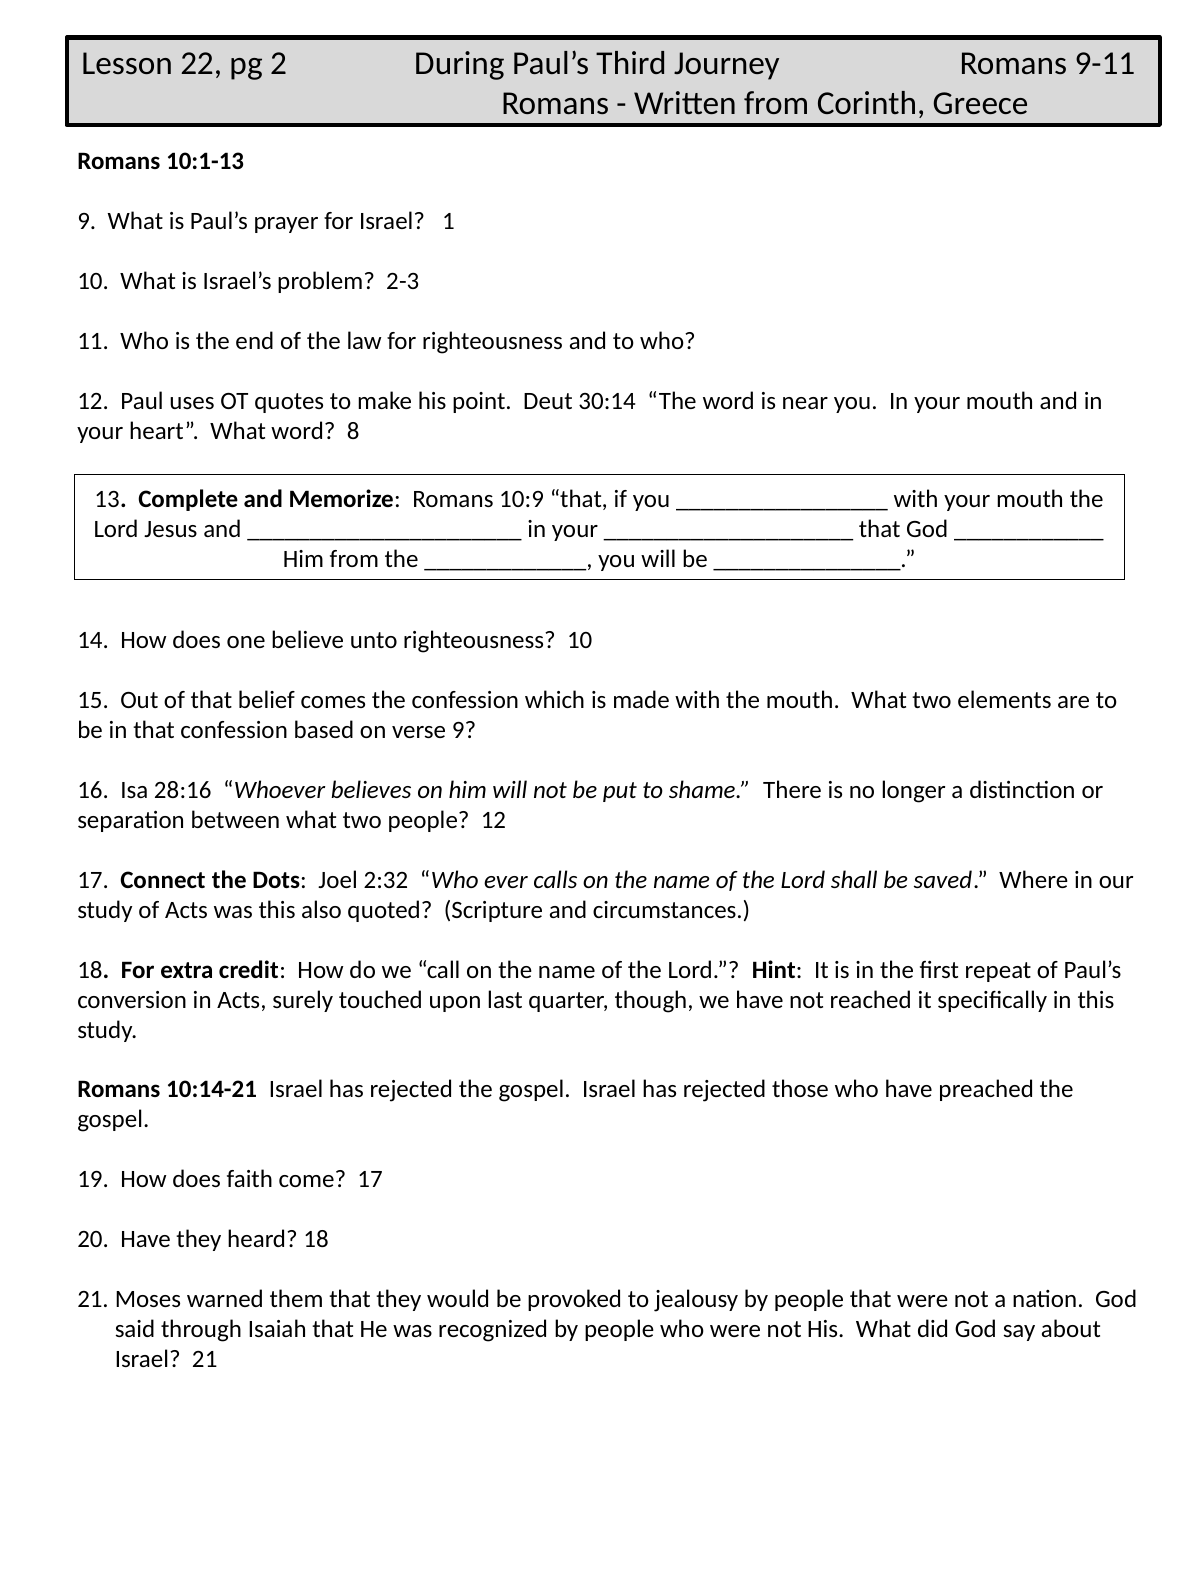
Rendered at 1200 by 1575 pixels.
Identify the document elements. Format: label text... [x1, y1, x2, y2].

text_box Lesson 22, pg 2 During Paul’s Third Journey Romans 9-11 Romans - Written from Corinth, Greece [65, 35, 1162, 127]
text_box Romans 10:1-13 9. What is Paul’s prayer for Israel? 1 10. What is Israel’s problem? 2-3 11. Who is the end of the law for righteousness and to who? 12. Paul uses OT quotes to make his point. Deut 30:14 “The word is near you. In your mouth and in your heart”. What word? 8 14. How does one believe unto righteousness? 10 15. Out of that belief comes the confession which is made with the mouth. What two elements are to be in that confession based on verse 9? 16. Isa 28:16 “Whoever believes on him will not be put to shame.” There is no longer a distinction or separation between what two people? 12 17. Connect the Dots: Joel 2:32 “Who ever calls on the name of the Lord shall be saved.” Where in our study of Acts was this also quoted? (Scripture and circumstances.) 18. For extra credit: How do we “call on the name of the Lord.”? Hint: It is in the first repeat of Paul’s conversion in Acts, surely touched upon last quarter, though, we have not reached it specifically in this study. Romans 10:14-21 Israel has rejected the gospel. Israel has rejected those who have preached the gospel. 19. How does faith come? 17 20. Have they heard? 18 Moses warned them that they would be provoked to jealousy by people that were not a nation. God said through Isaiah that He was recognized by people who were not His. What did God say about Israel? 21 [62, 137, 1163, 1380]
text_box 13. Complete and Memorize: Romans 10:9 “that, if you _________________ with your mouth the Lord Jesus and ______________________ in your ____________________ that God ____________ Him from the _____________, you will be _______________.” [74, 474, 1125, 580]
